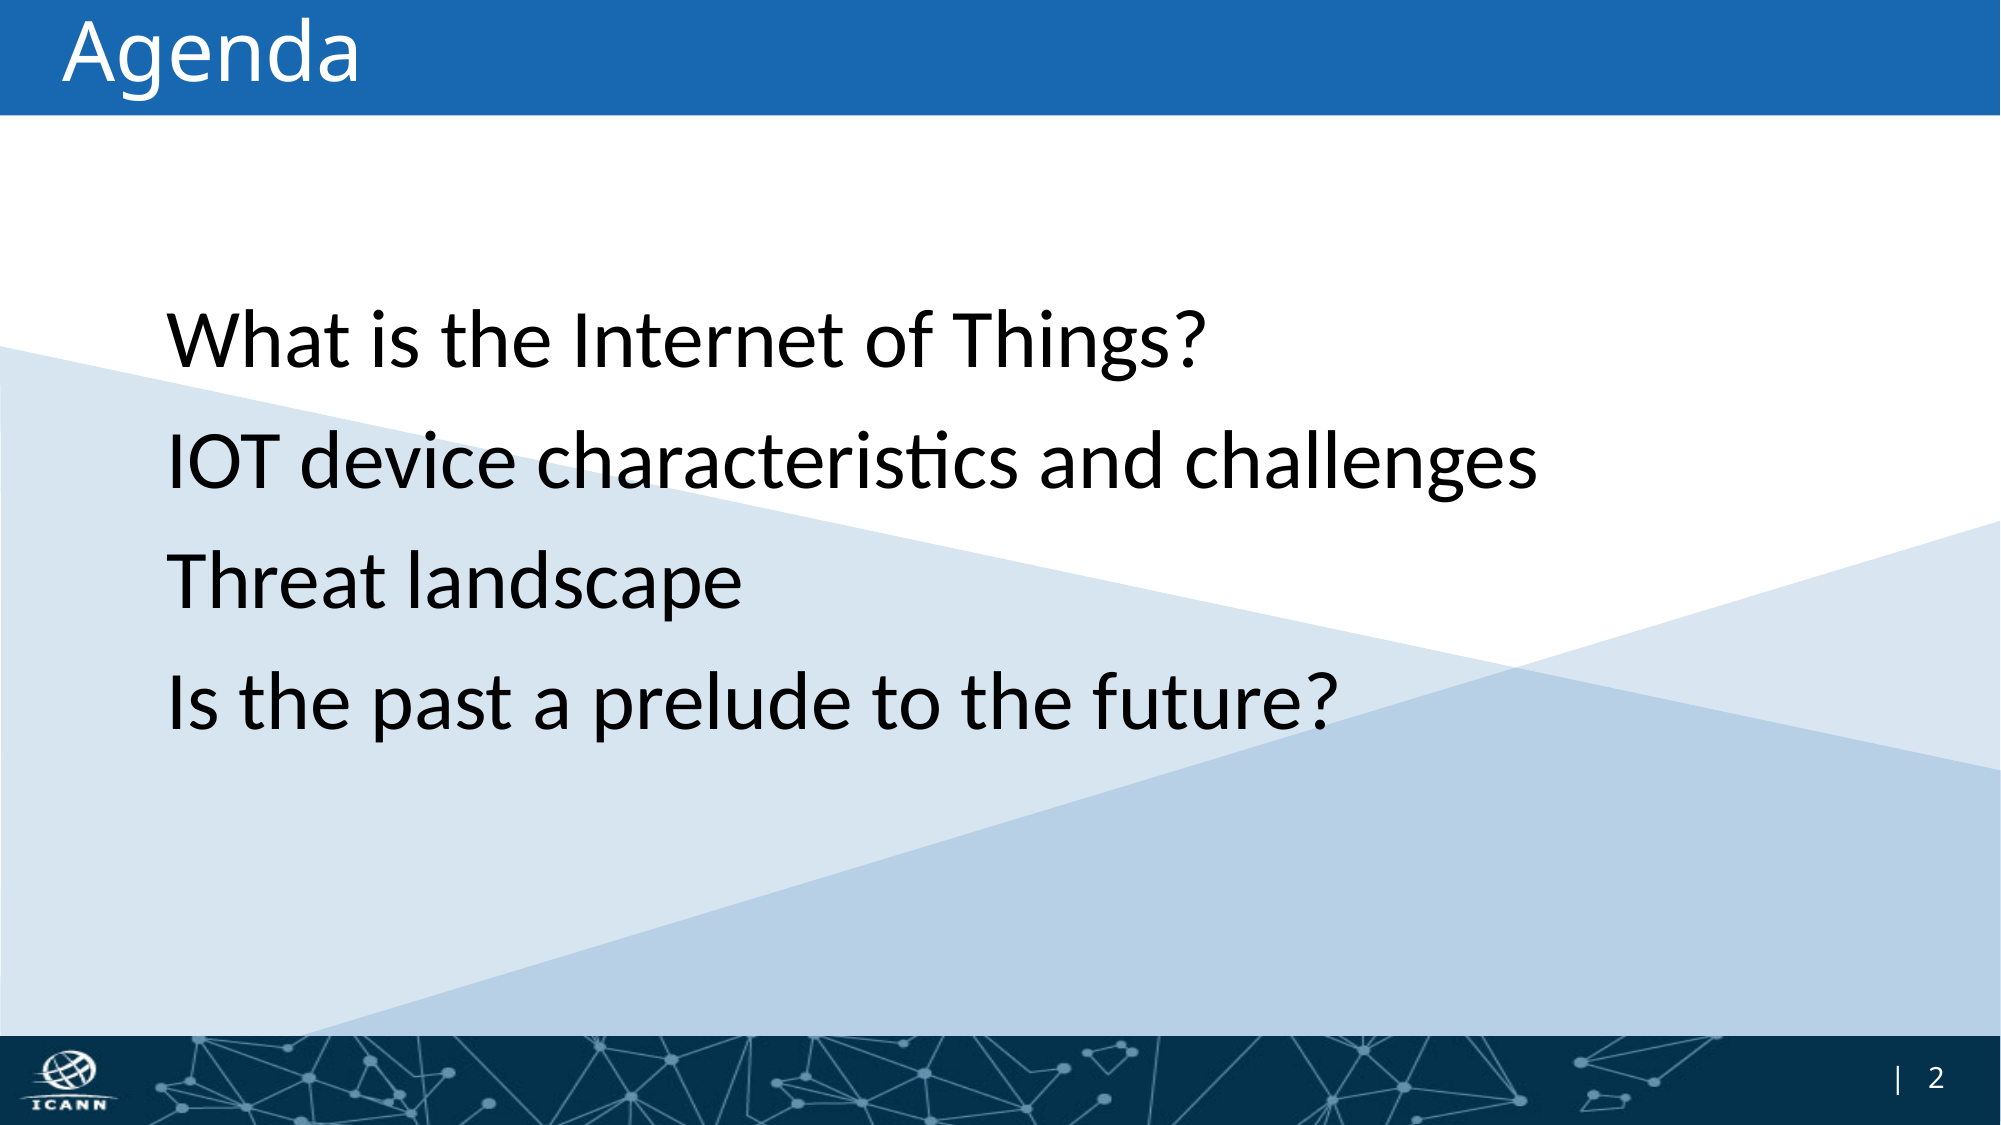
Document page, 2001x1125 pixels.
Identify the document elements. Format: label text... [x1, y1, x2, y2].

title Agenda [0, 0, 2000, 116]
text_box What is the Internet of Things? IOT device characteristics and challenges Threat landscape Is the past a prelude to the future? [151, 276, 1877, 950]
picture [0, 1036, 2001, 1125]
